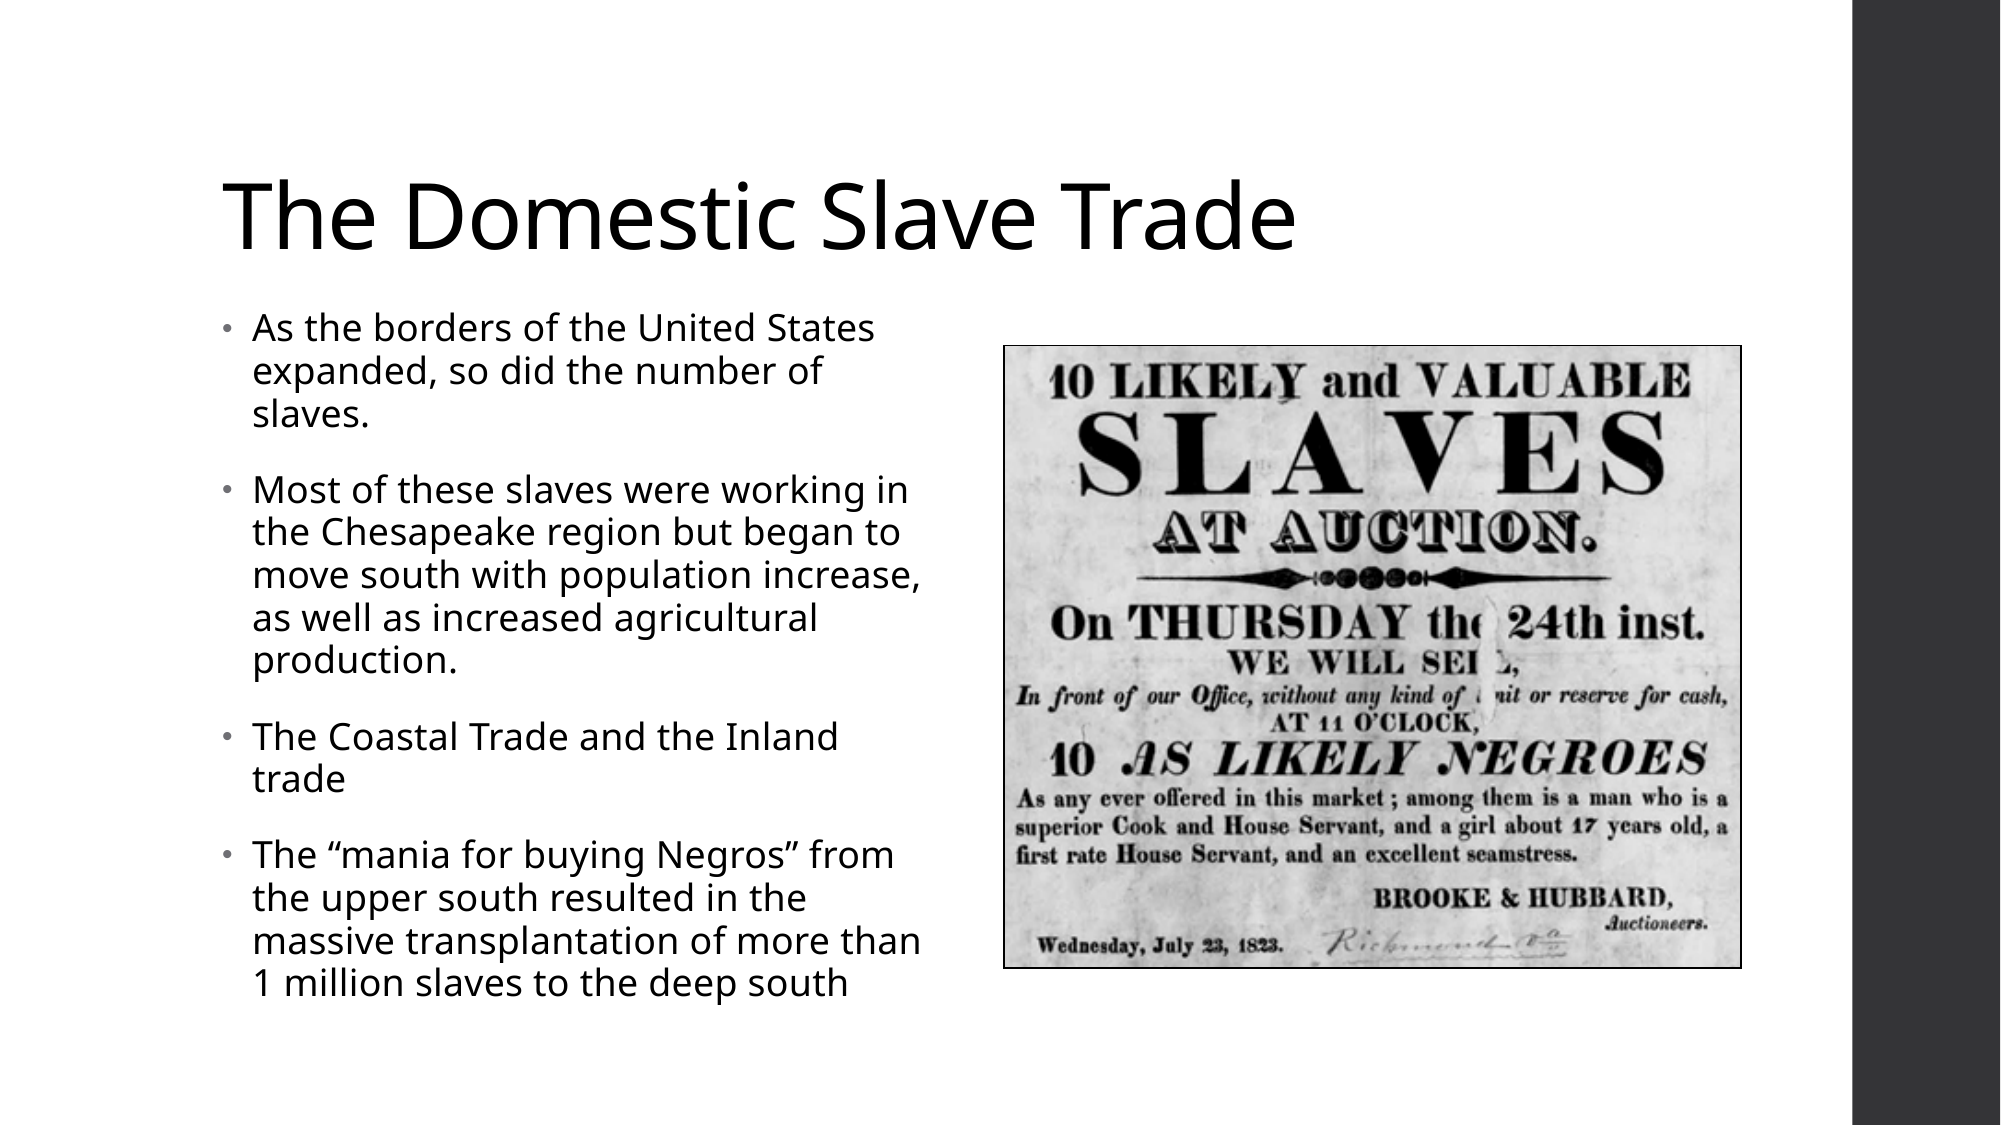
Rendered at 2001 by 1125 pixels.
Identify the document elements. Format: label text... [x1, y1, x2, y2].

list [1004, 346, 1741, 968]
title The Domestic Slave Trade [206, 60, 1797, 278]
list As the borders of the United States expanded, so did the number of slaves. Most of these slaves were working in the Chesapeake region but began to move south with population increase, as well as increased agricultural production. The Coastal Trade and the Inland trade The “mania for buying Negros” from the upper south resulted in the massive transplantation of more than 1 million slaves to the deep south [206, 299, 942, 1014]
